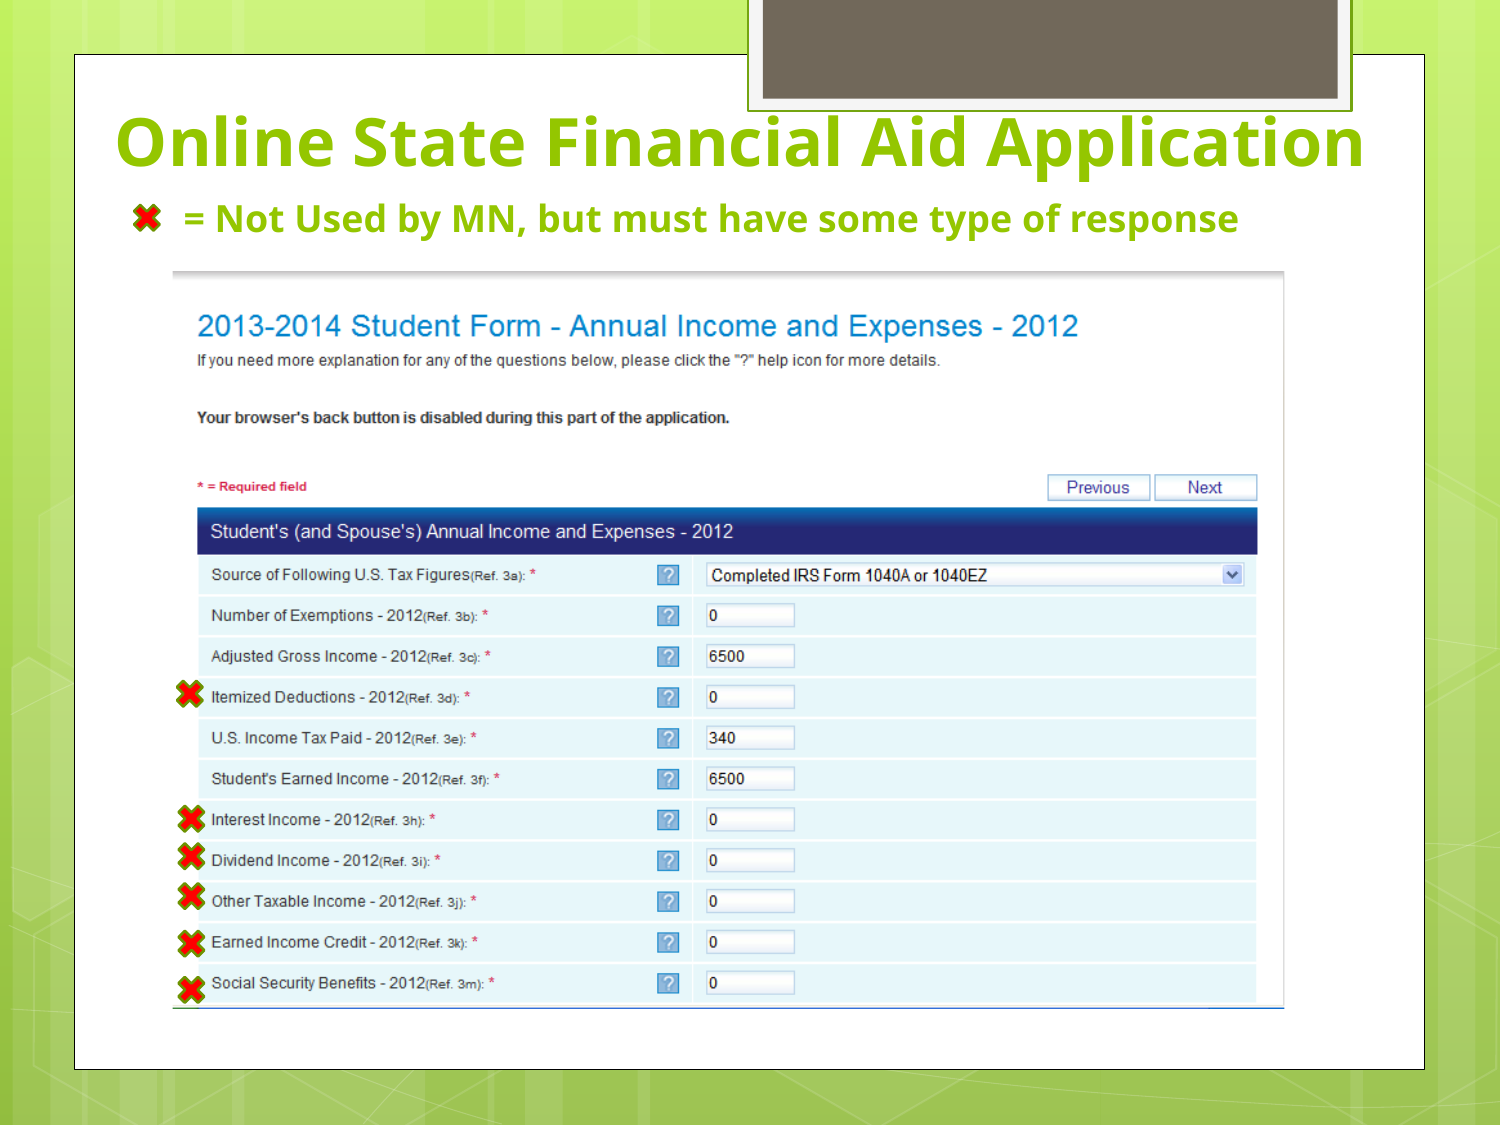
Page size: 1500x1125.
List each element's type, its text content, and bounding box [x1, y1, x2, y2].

text_box = Not Used by MN, but must have some type of response [168, 187, 1288, 248]
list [172, 270, 1285, 1009]
text_box [133, 203, 161, 232]
title Online State Financial Aid Application [99, 99, 1438, 188]
